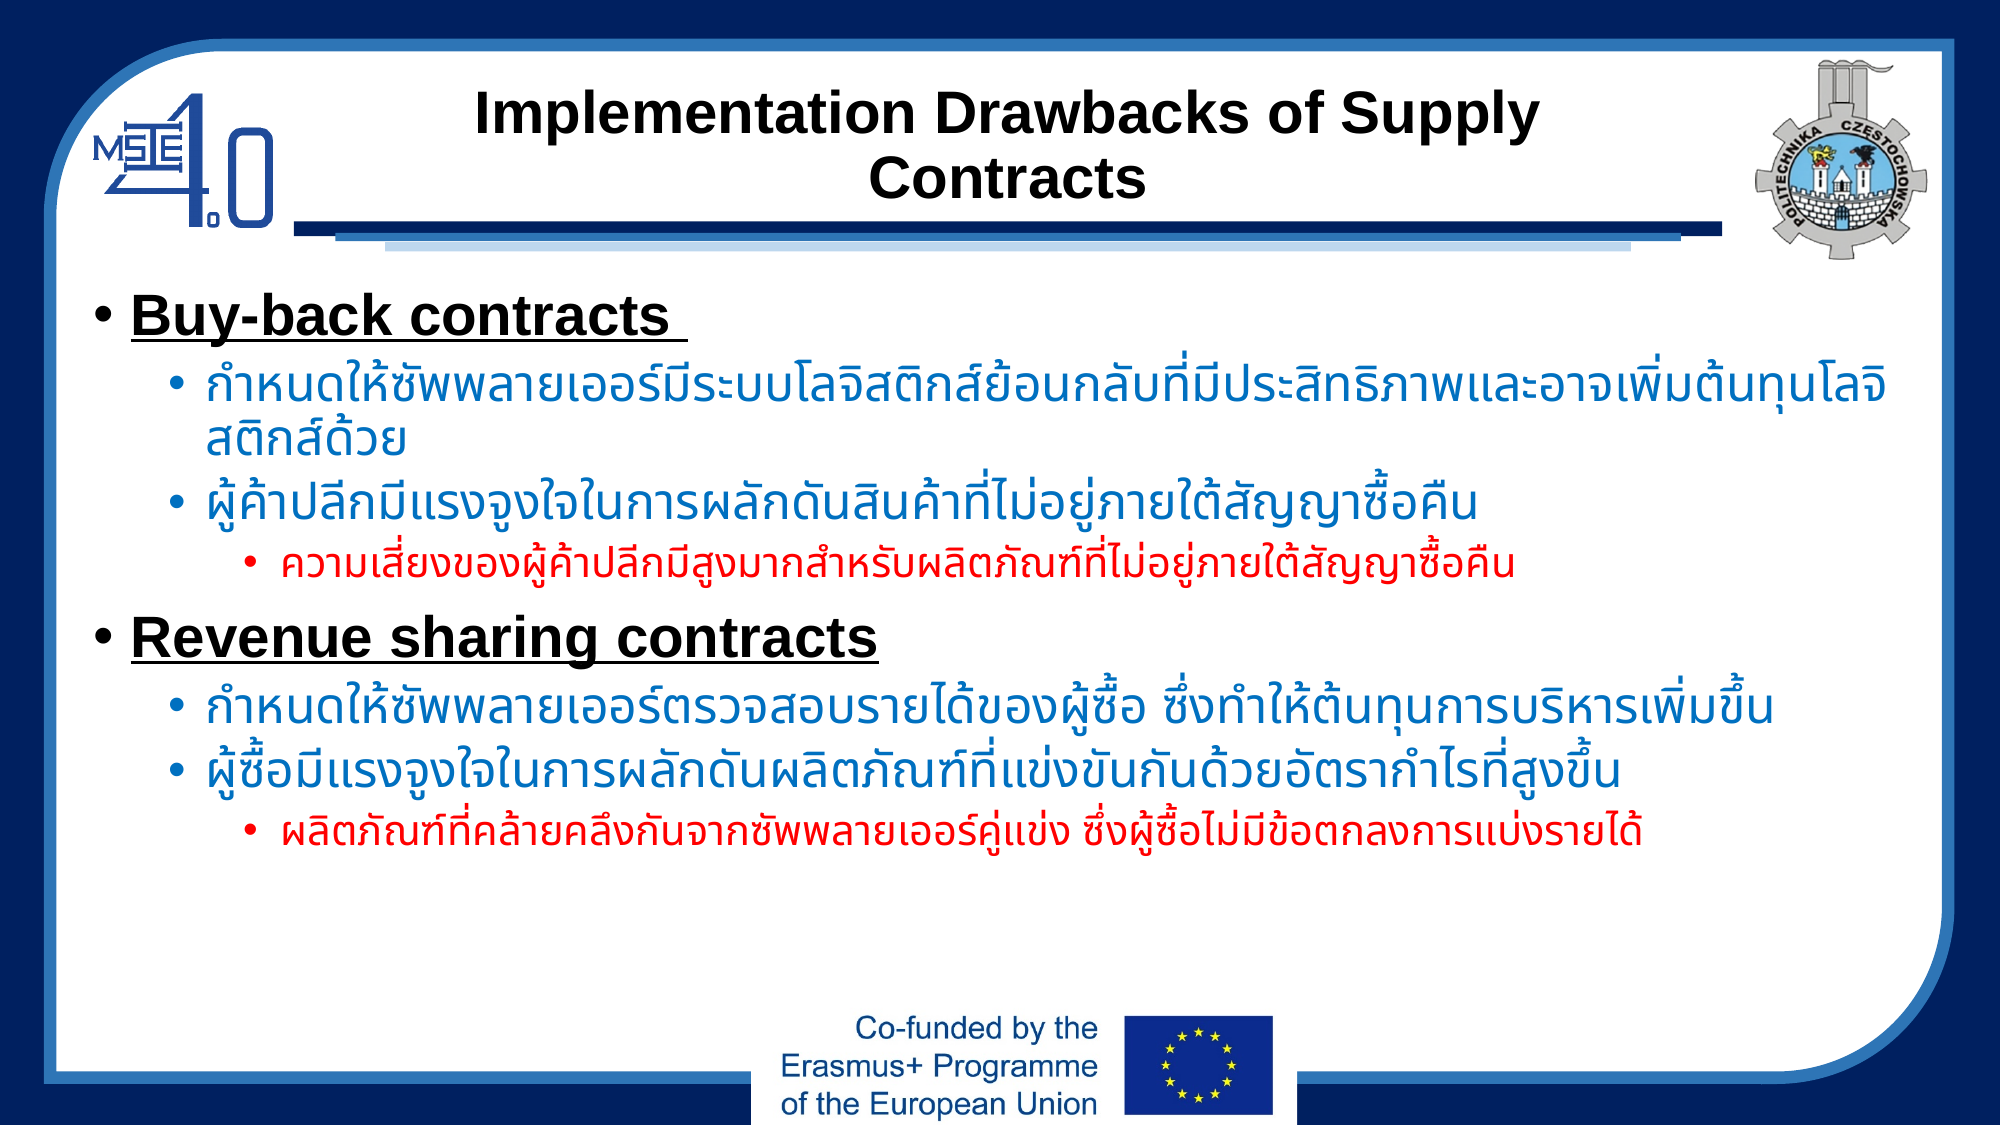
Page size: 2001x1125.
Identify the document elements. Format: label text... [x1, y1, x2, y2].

picture [751, 1003, 1298, 1125]
title Implementation Drawbacks of Supply Contracts [294, 73, 1723, 220]
list Buy-back contracts กำหนดให้ซัพพลายเออร์มีระบบโลจิสติกส์ย้อนกลับที่มีประสิทธิภาพและอาจเพิ่มต้นทุนโลจิสติกส์ด้วย ผู้ค้าปลีกมีแรงจูงใจในการผลักดันสินค้าที่ไม่อยู่ภายใต้สัญญาซื้อคืน ความเสี่ยงของผู้ค้าปลีกมีสูงมากสำหรับผลิตภัณฑ์ที่ไม่อยู่ภายใต้สัญญาซื้อคืน Revenue sharing contracts กำหนดให้ซัพพลายเออร์ตรวจสอบรายได้ของผู้ซื้อ ซึ่งทำให้ต้นทุนการบริหารเพิ่มขึ้น ผู้ซื้อมีแรงจูงใจในการผลักดันผลิตภัณฑ์ที่แข่งขันกันด้วยอัตรากำไรที่สูงขึ้น ผลิตภัณฑ์ที่คล้ายคลึงกันจากซัพพลายเออร์คู่แข่ง ซึ่งผู้ซื้อไม่มีข้อตกลงการแบ่งรายได้ [78, 277, 1921, 984]
picture [1755, 49, 1938, 260]
